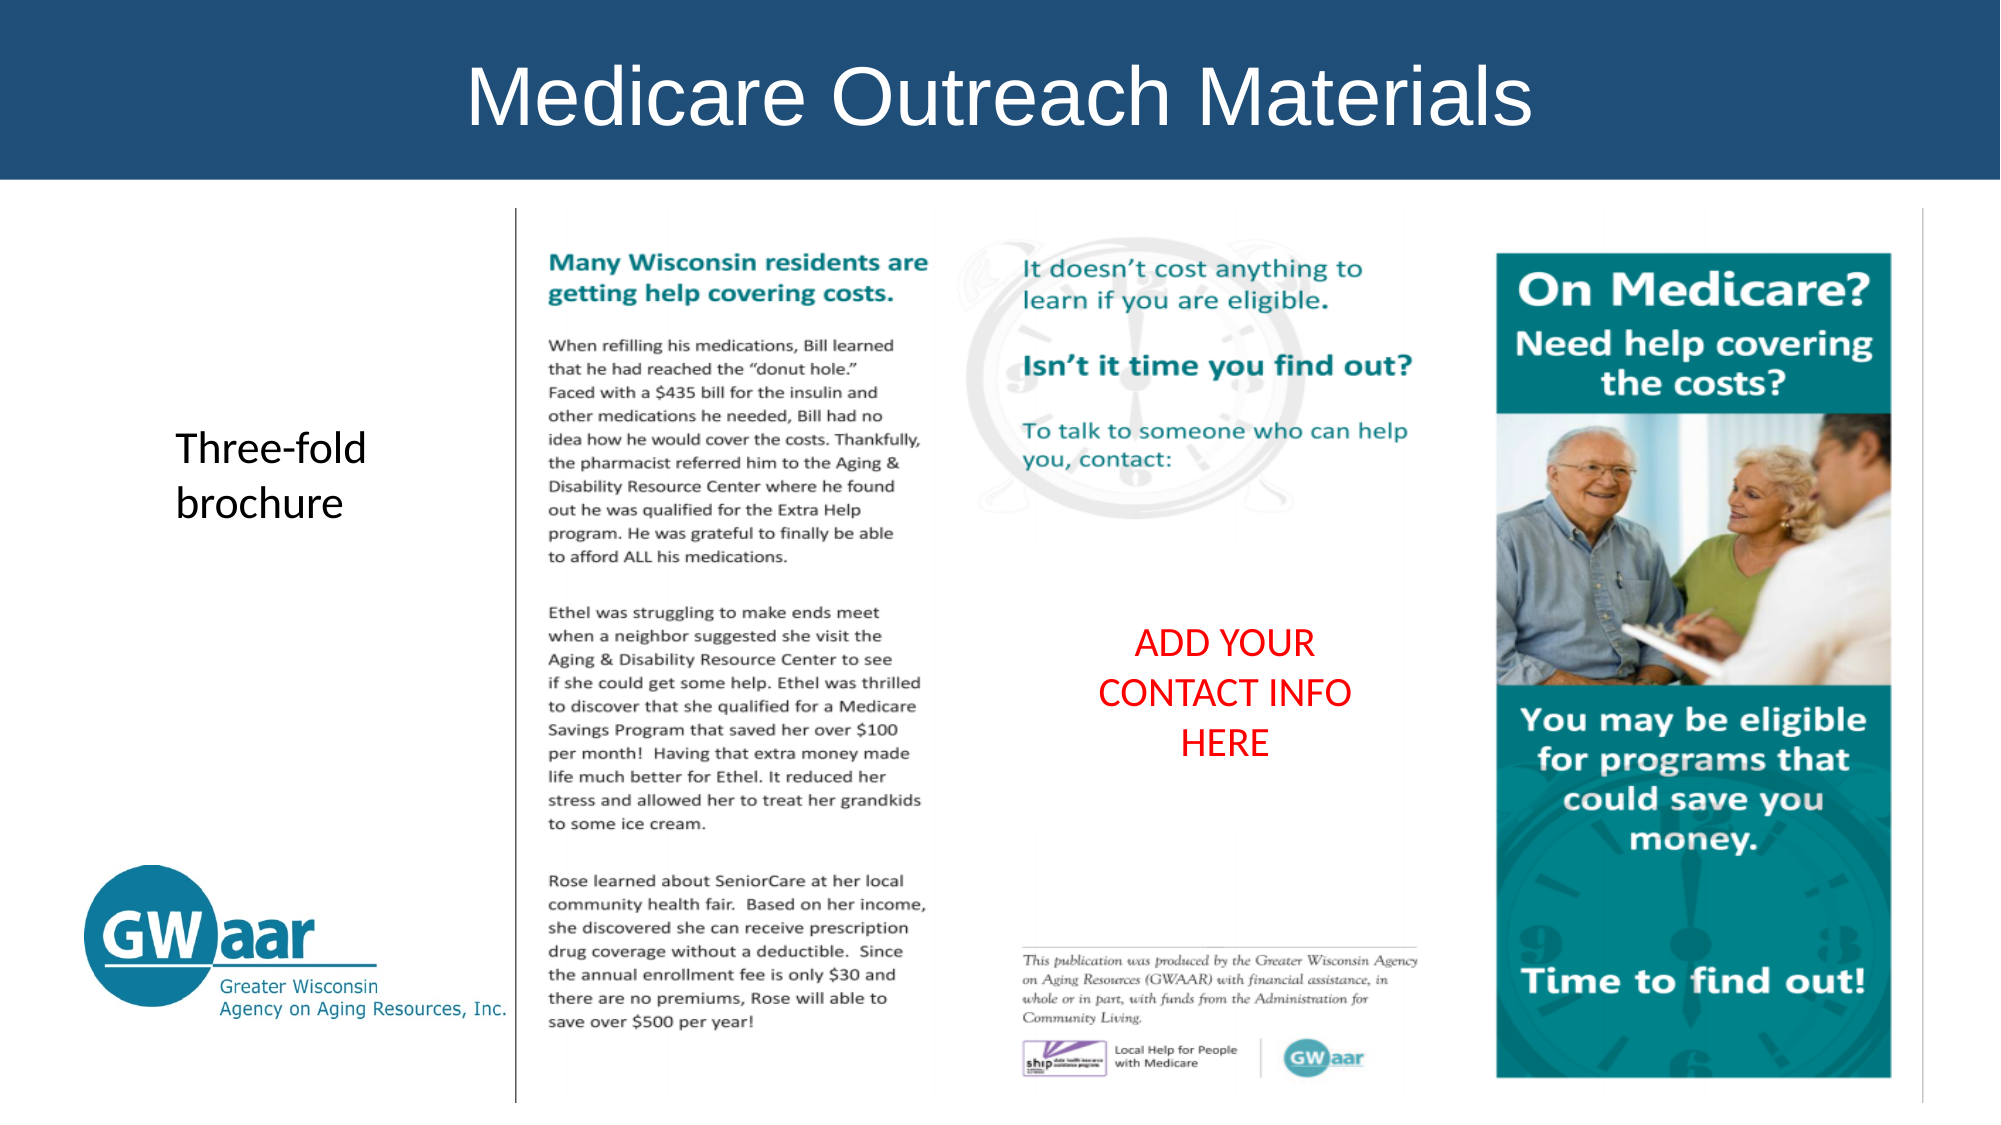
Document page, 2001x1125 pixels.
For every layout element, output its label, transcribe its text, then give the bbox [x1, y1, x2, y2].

picture [84, 208, 1924, 1103]
text_box Three-fold brochure [160, 410, 434, 536]
text_box Medicare Outreach Materials [0, 0, 2000, 180]
